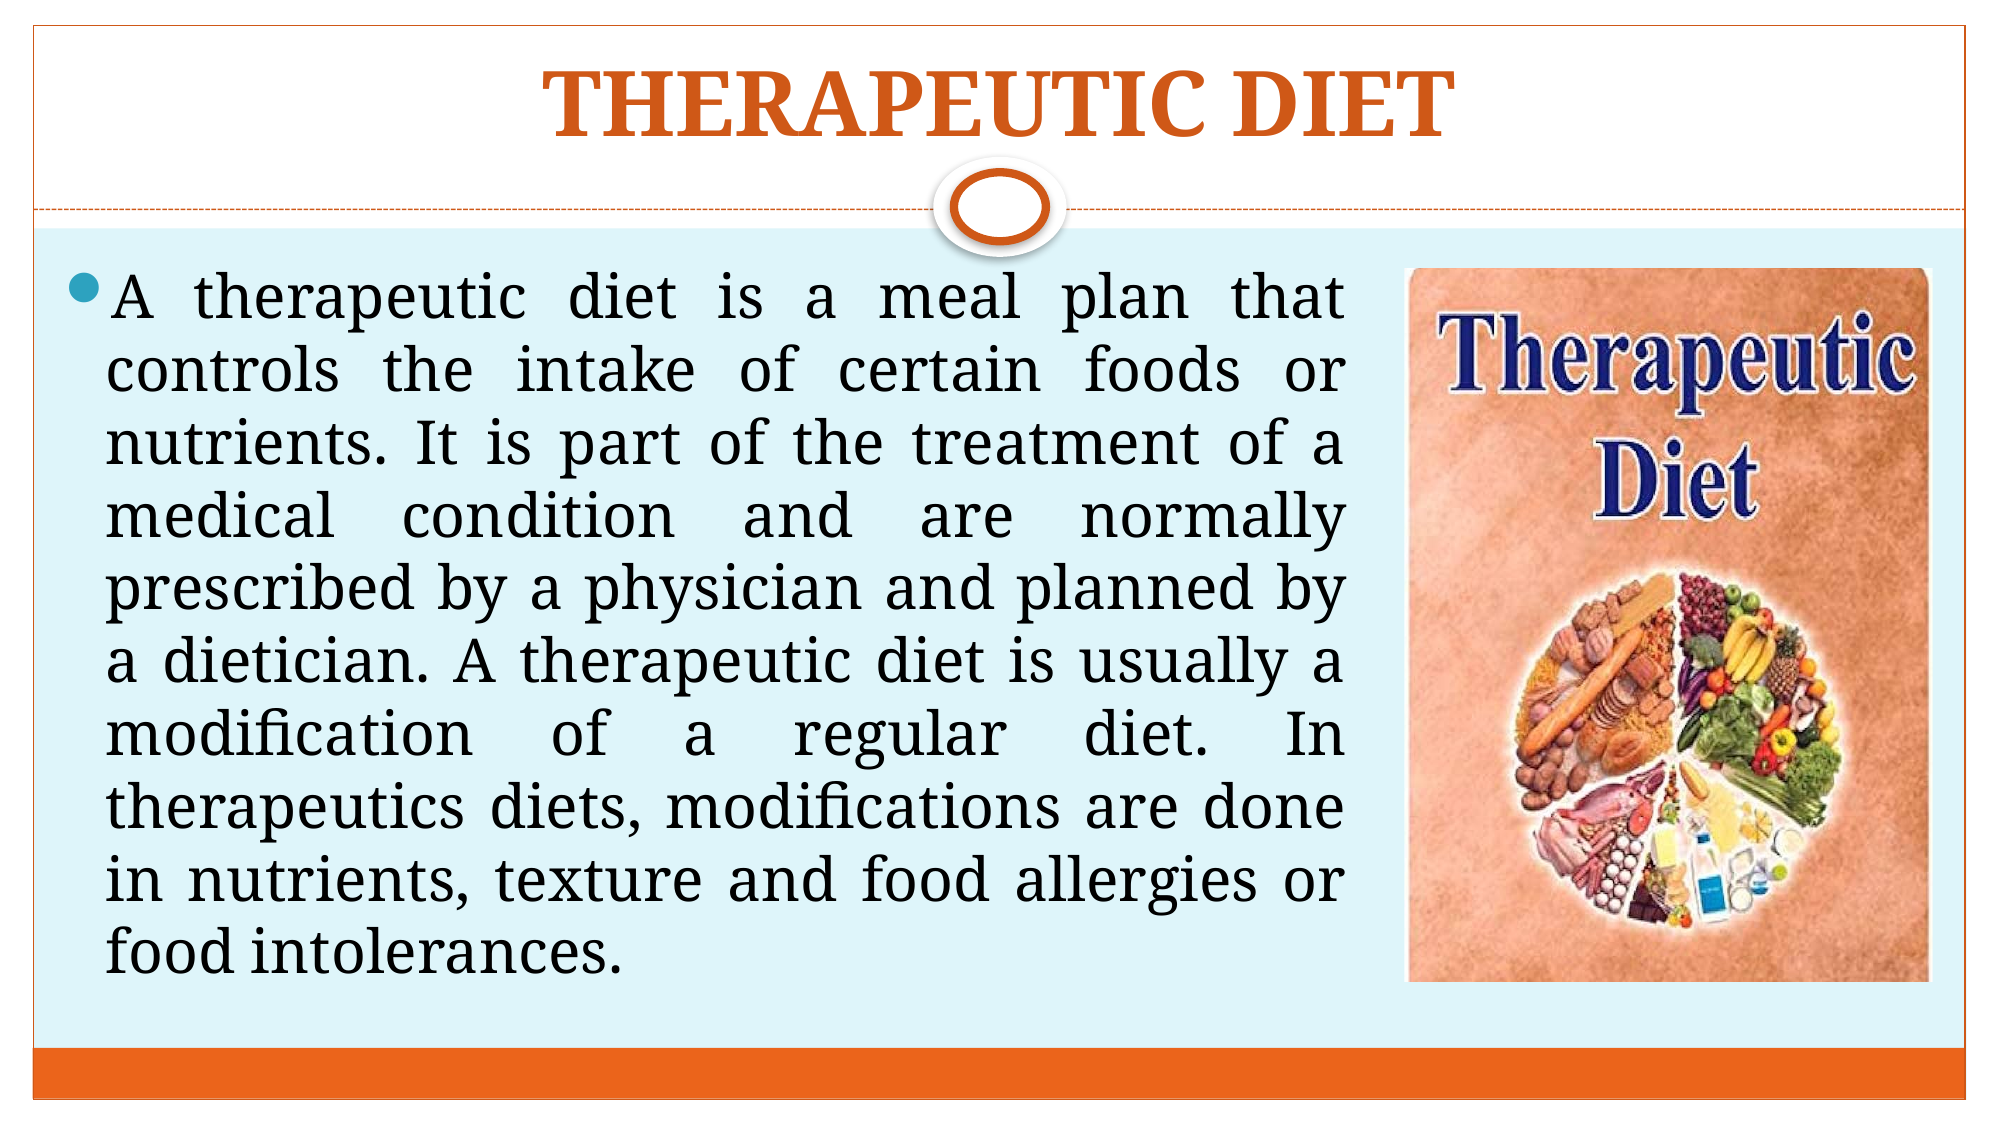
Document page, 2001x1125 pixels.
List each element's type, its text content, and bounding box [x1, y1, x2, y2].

title THERAPEUTIC DIET [66, 37, 1933, 162]
list A therapeutic diet is a meal plan that controls the intake of certain foods or nutrients. It is part of the treatment of a medical condition and are normally prescribed by a physician and planned by a dietician. A therapeutic diet is usually a modification of a regular diet. In therapeutics diets, modifications are done in nutrients, texture and food allergies or food intolerances. [50, 250, 1363, 1001]
picture [1404, 268, 1933, 983]
